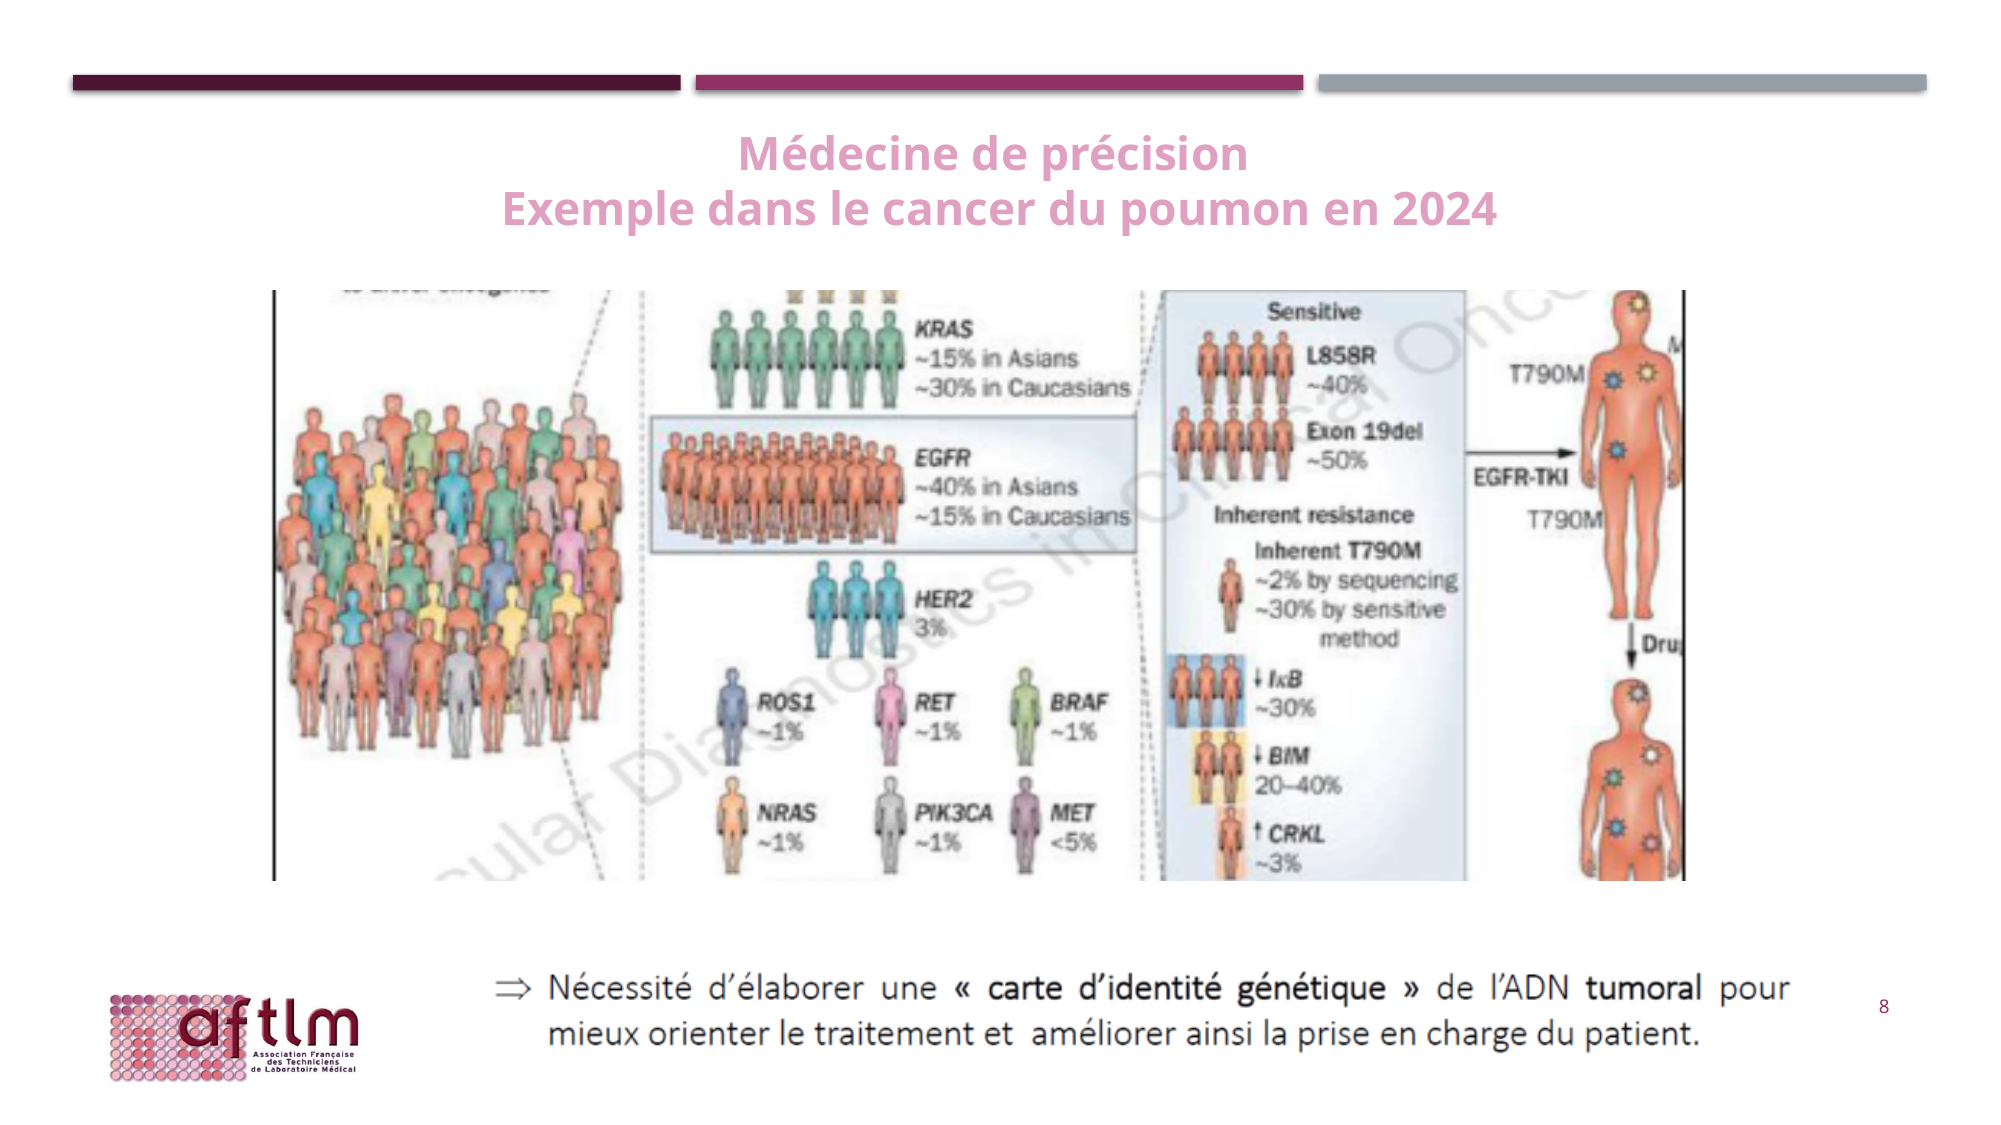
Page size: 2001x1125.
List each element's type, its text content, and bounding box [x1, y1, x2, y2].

title Médecine de précision Exemple dans le cancer du poumon en 2024 [95, 115, 1905, 242]
picture [100, 974, 377, 1100]
picture [265, 290, 1692, 882]
picture [480, 944, 1819, 1070]
slide_number 8 [1825, 977, 1905, 1037]
